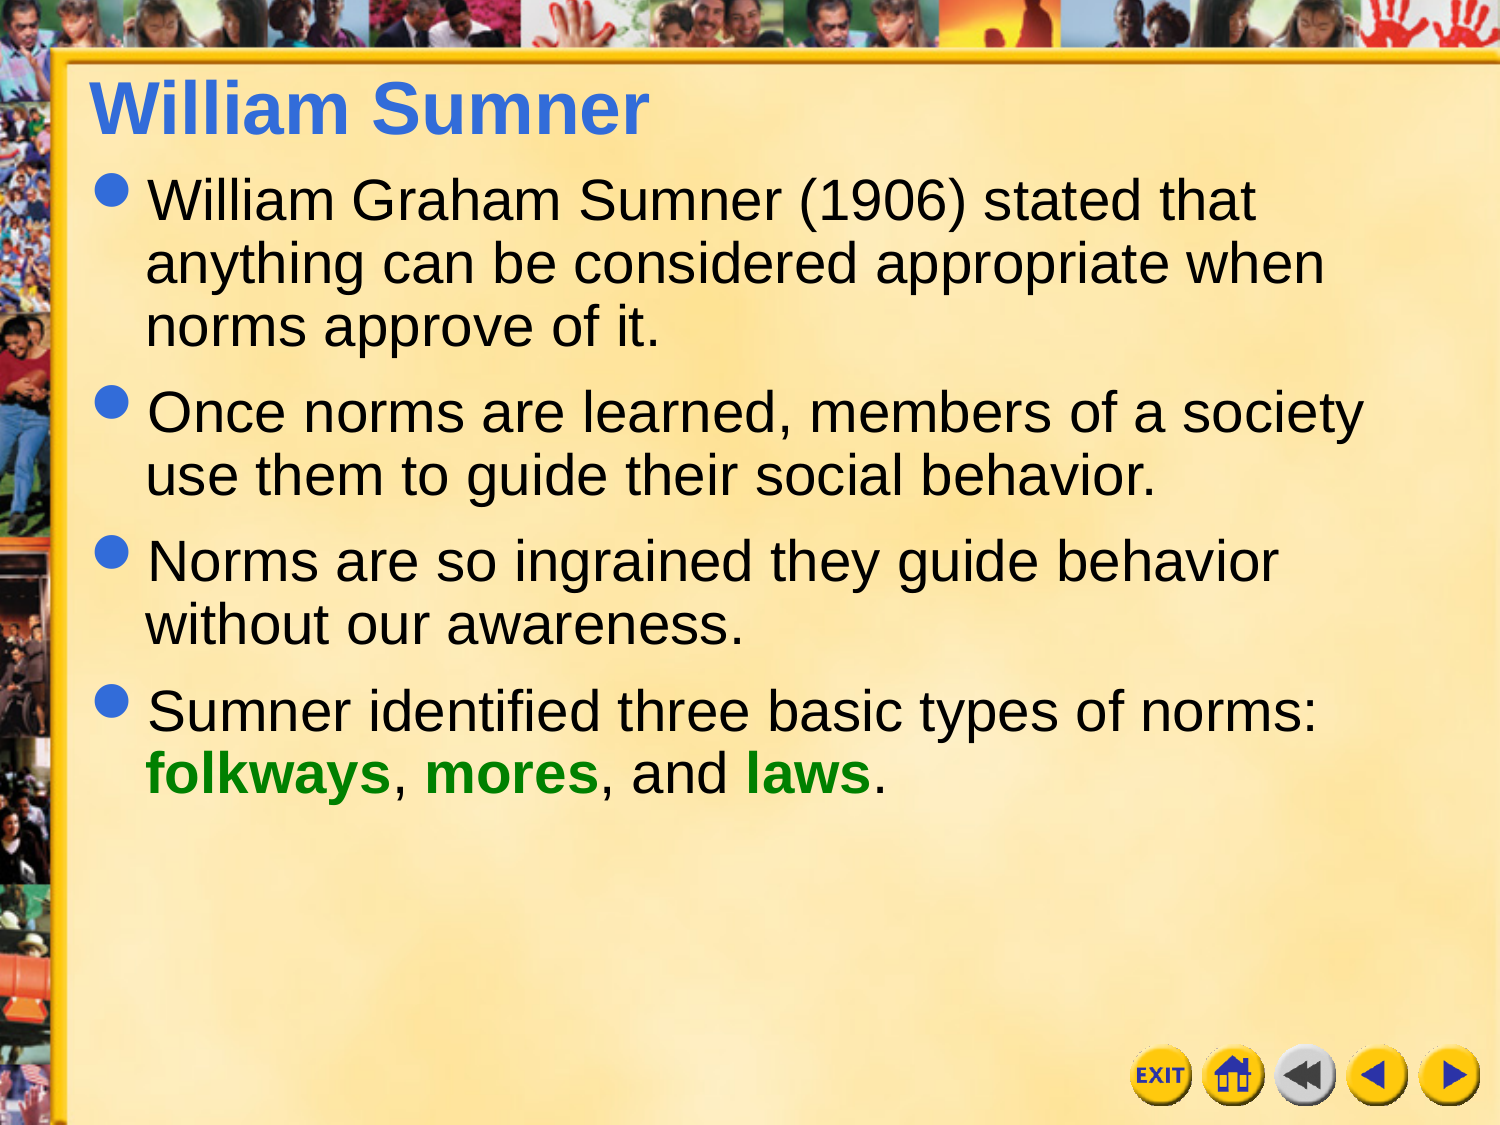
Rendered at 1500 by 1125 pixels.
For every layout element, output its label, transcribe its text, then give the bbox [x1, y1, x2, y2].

picture [0, 0, 1500, 1125]
text_box William Graham Sumner (1906) stated that anything can be considered appropriate when norms approve of it. Once norms are learned, members of a society use them to guide their social behavior. Norms are so ingrained they guide behavior without our awareness. Sumner identified three basic types of norms: folkways, mores, and laws. [75, 162, 1475, 814]
text_box William Sumner [75, 62, 1475, 159]
